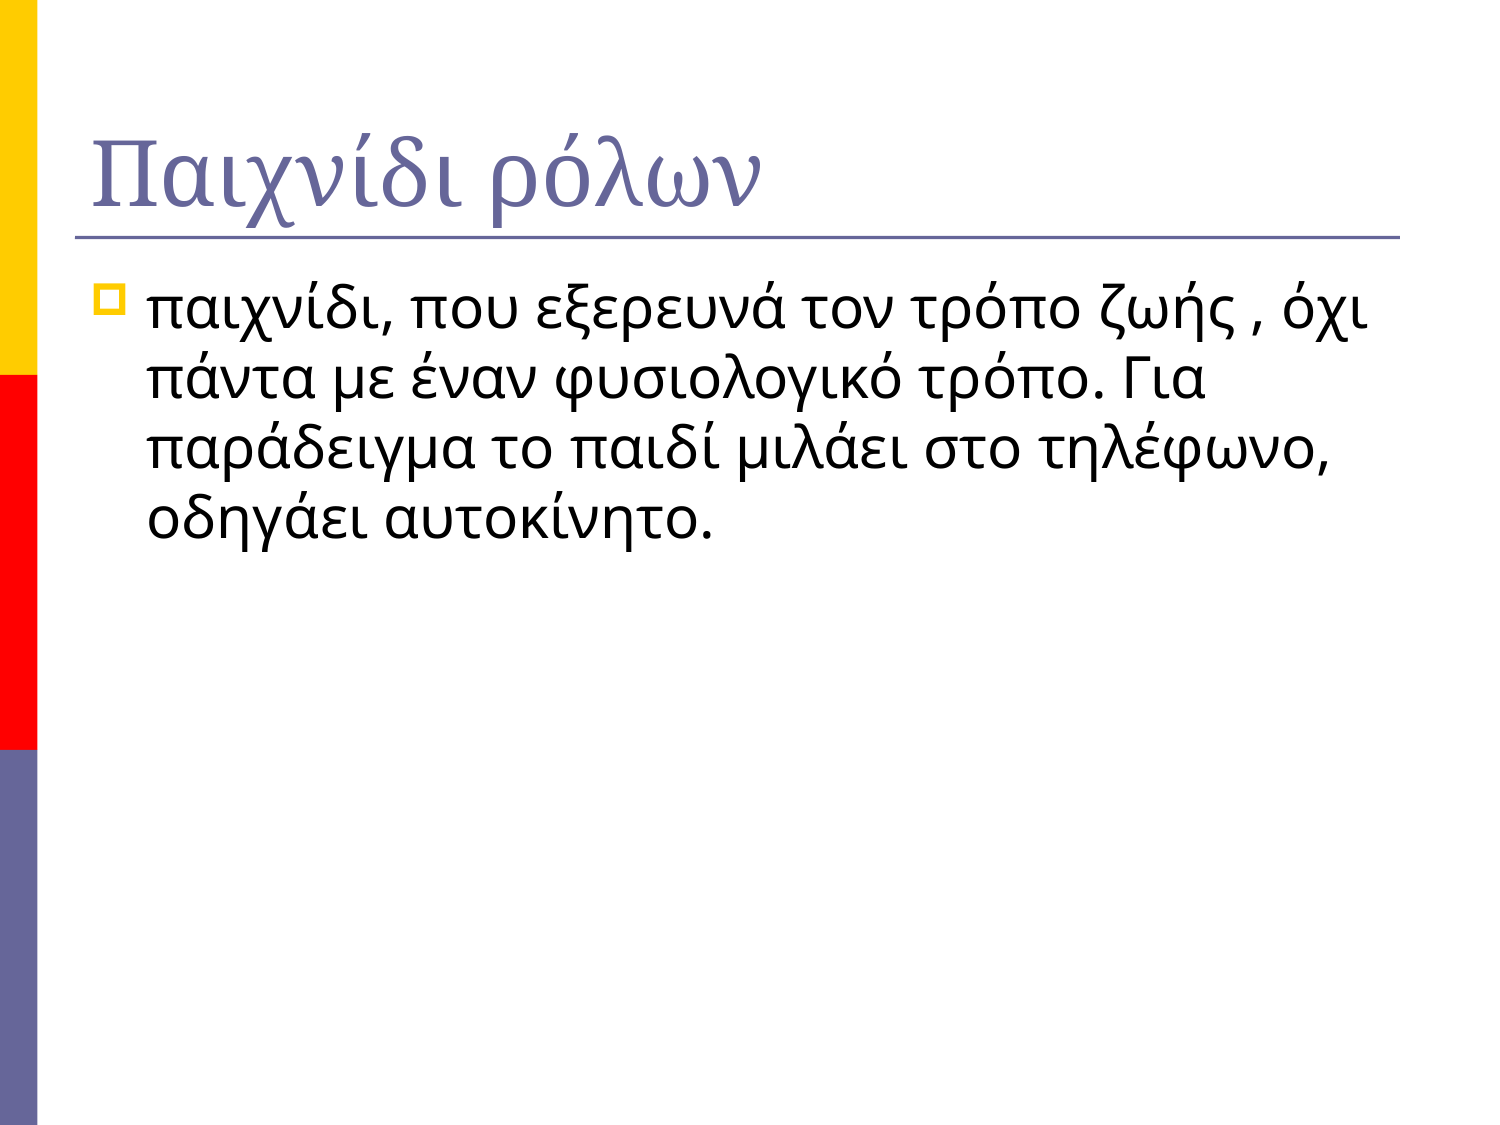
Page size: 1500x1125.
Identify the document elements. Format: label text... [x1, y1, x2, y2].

list παιχνίδι, που εξερευνά τον τρόπο ζωής , όχι πάντα με έναν φυσιολογικό τρόπο. Για παράδειγμα το παιδί μιλάει στο τηλέφωνο, οδηγάει αυτοκίνητο. [75, 262, 1425, 1006]
title Παιχνίδι ρόλων [75, 45, 1425, 233]
